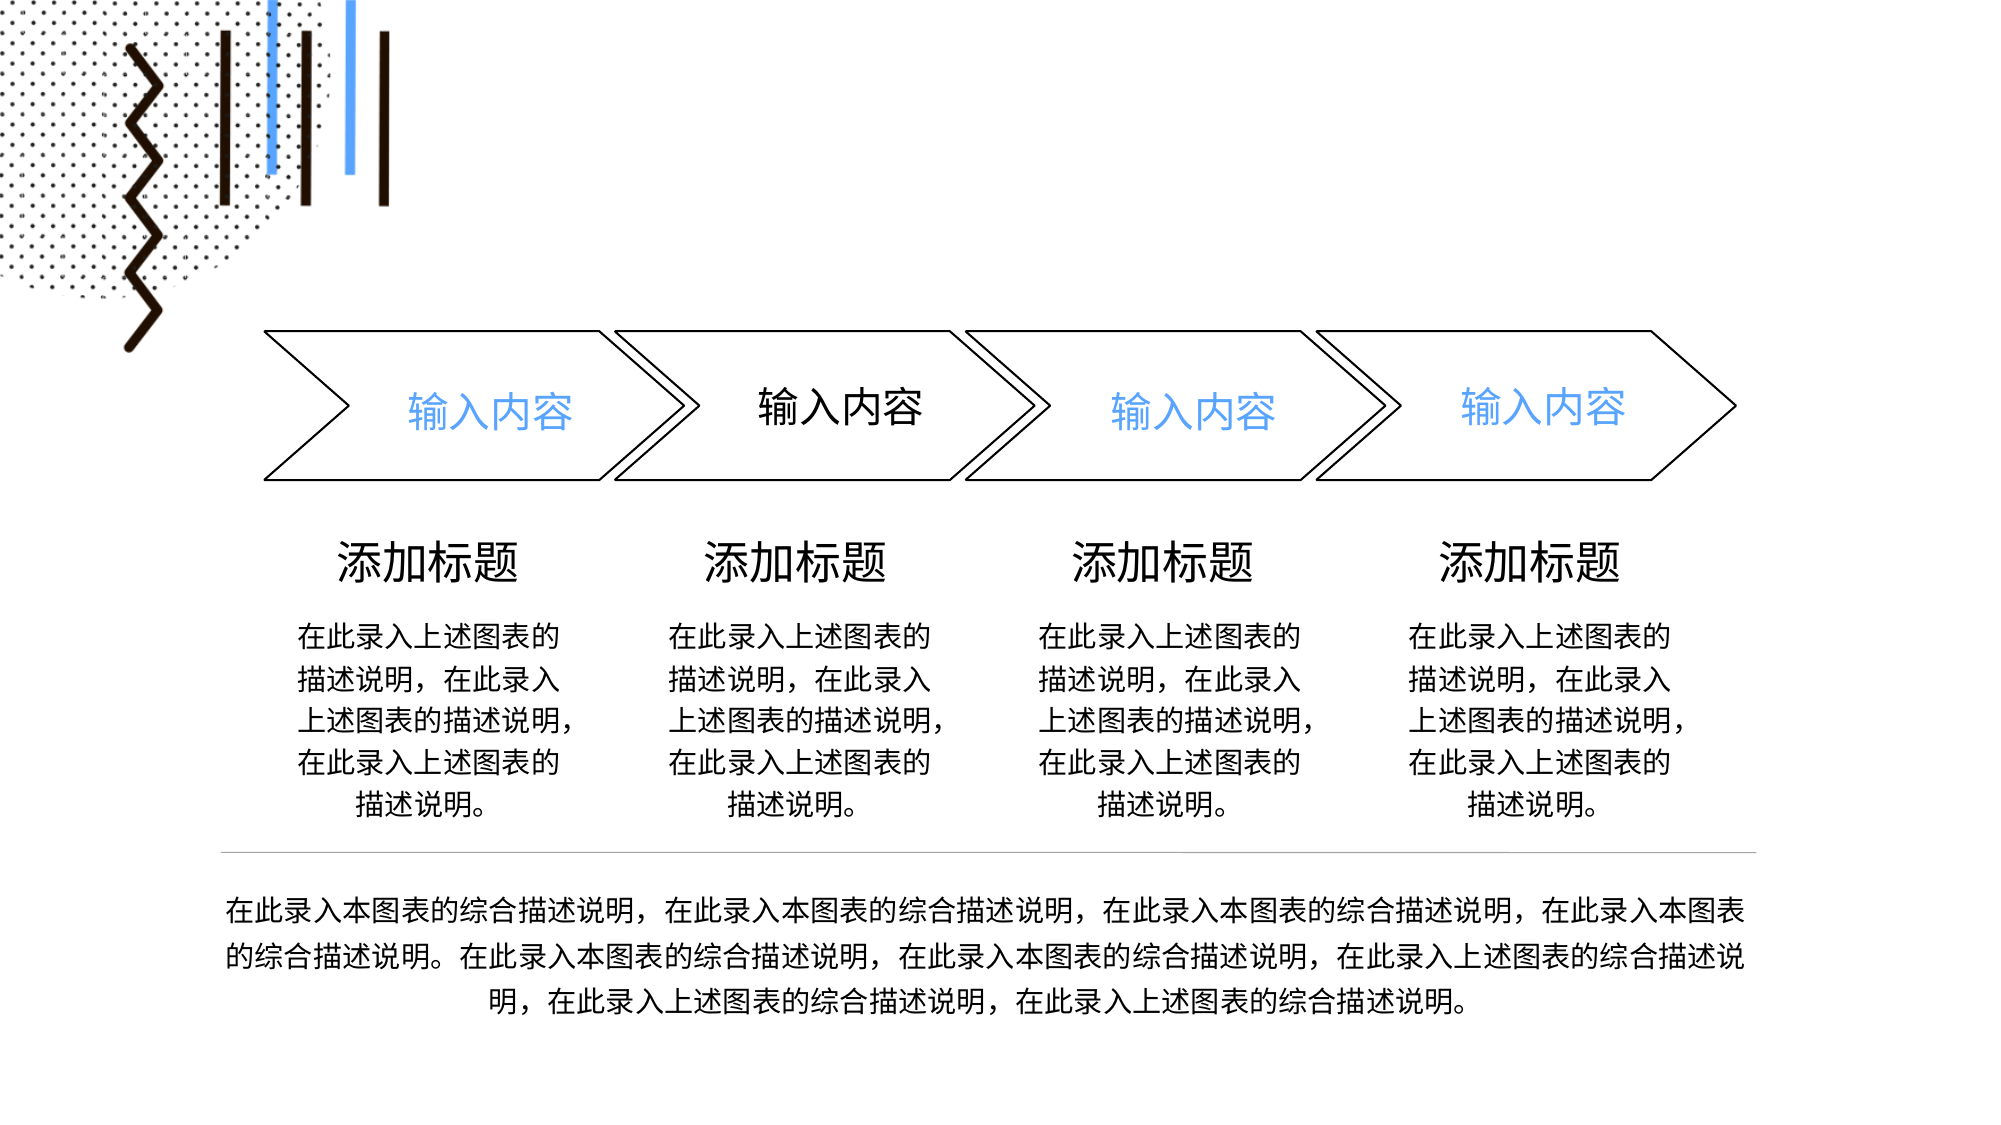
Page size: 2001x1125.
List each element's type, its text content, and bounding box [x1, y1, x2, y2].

text_box 在此录入上述图表的描述说明，在此录入上述图表的描述说明，在此录入上述图表的描述说明。 [1386, 604, 1695, 829]
text_box 添加标题 [321, 525, 535, 596]
text_box 在此录入上述图表的描述说明，在此录入上述图表的描述说明，在此录入上述图表的描述说明。 [646, 604, 954, 829]
text_box 在此录入上述图表的描述说明，在此录入上述图表的描述说明，在此录入上述图表的描述说明。 [272, 604, 586, 829]
text_box 在此录入本图表的综合描述说明，在此录入本图表的综合描述说明，在此录入本图表的综合描述说明，在此录入本图表的综合描述说明。在此录入本图表的综合描述说明，在此录入本图表的综合描述说明，在此录入上述图表的综合描述说明，在此录入上述图表的综合描述说明，在此录入上述图表的综合描述说明。 [196, 874, 1776, 1026]
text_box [264, 331, 1737, 481]
text_box 在此录入上述图表的描述说明，在此录入上述图表的描述说明，在此录入上述图表的描述说明。 [1015, 604, 1326, 829]
text_box 添加标题 [688, 525, 903, 596]
picture [0, 0, 390, 353]
text_box 添加标题 [1423, 525, 1637, 596]
text_box 添加标题 [1055, 525, 1270, 596]
